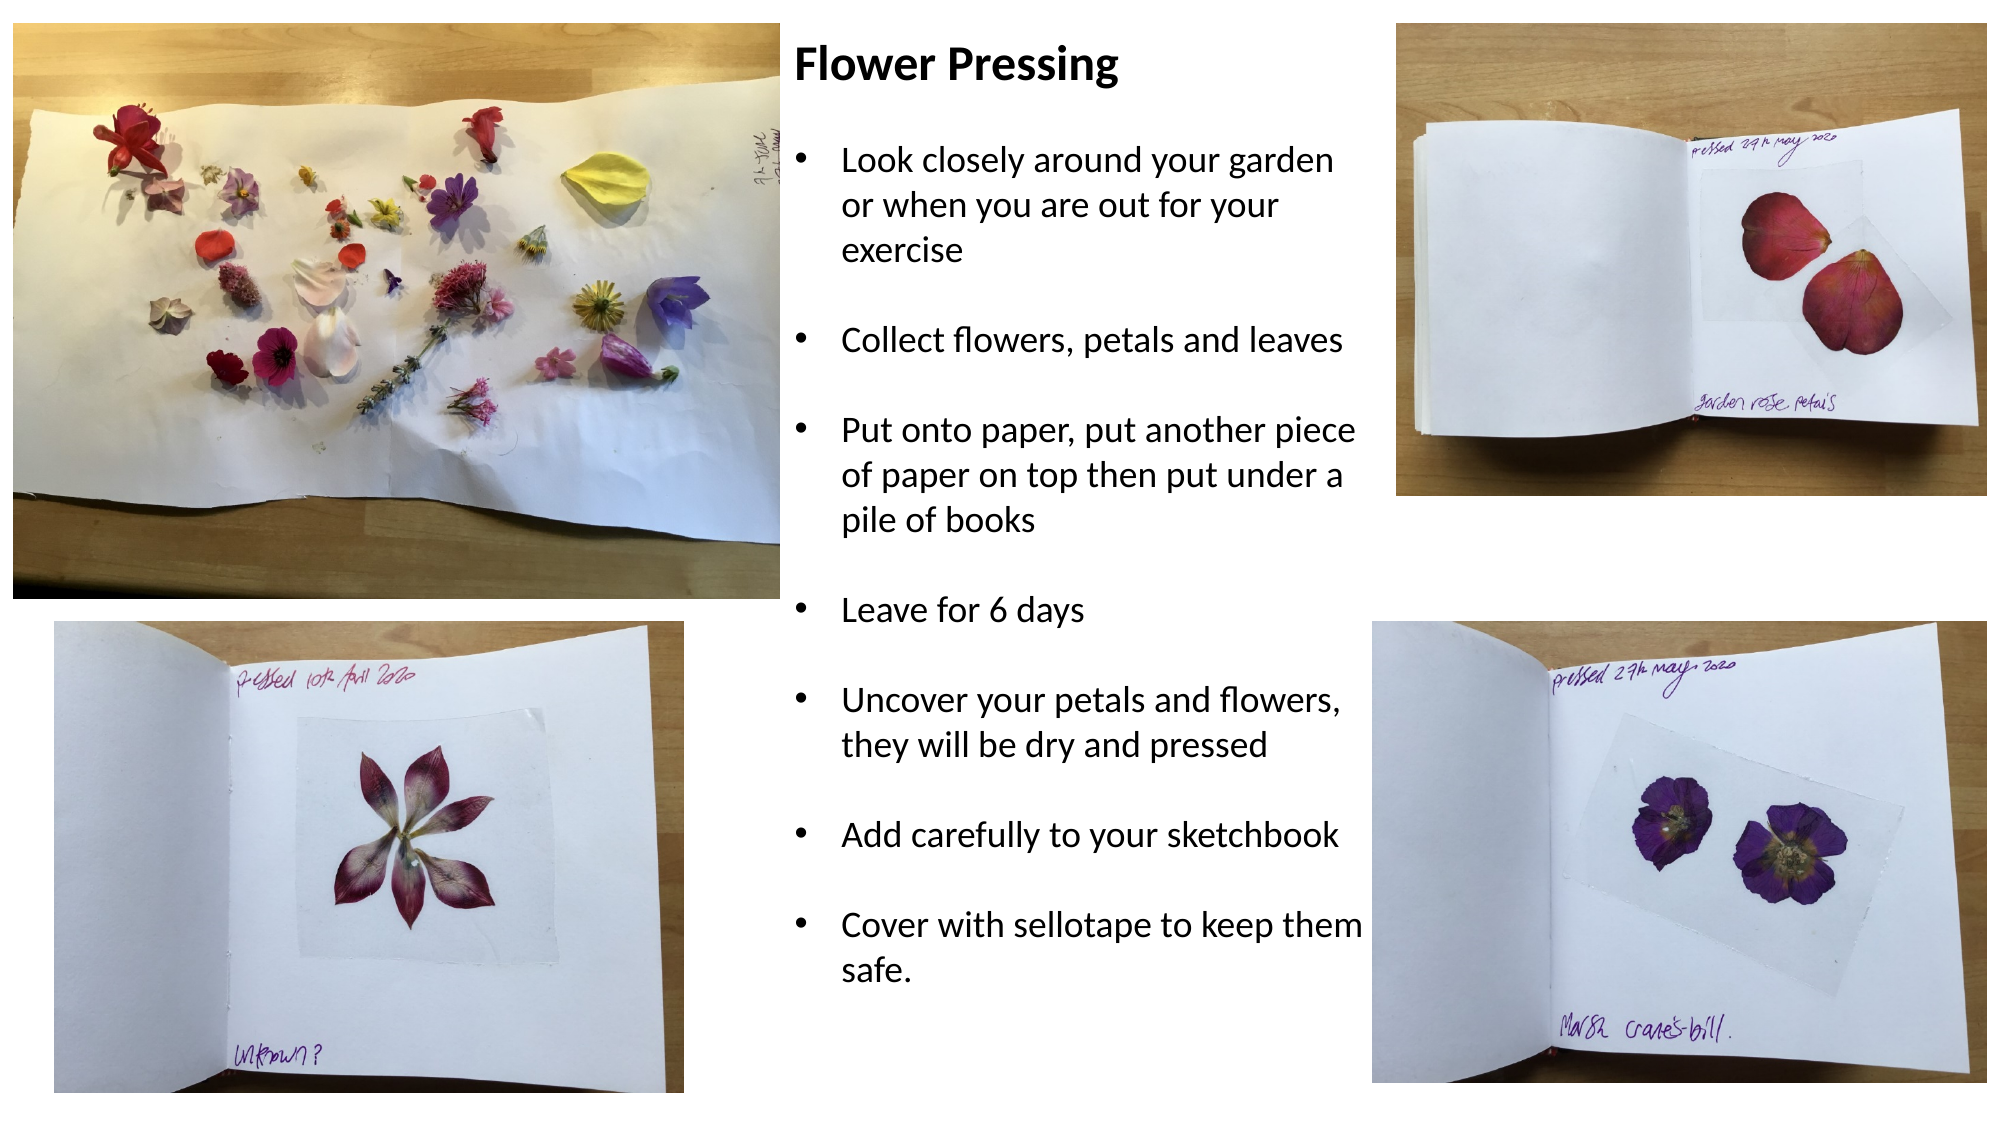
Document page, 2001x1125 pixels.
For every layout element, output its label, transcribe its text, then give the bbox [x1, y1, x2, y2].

picture [54, 621, 684, 1093]
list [1396, 22, 1987, 496]
picture [13, 23, 780, 599]
picture [1371, 621, 1987, 1083]
text_box Flower Pressing Look closely around your garden or when you are out for your exercise Collect flowers, petals and leaves Put onto paper, put another piece of paper on top then put under a pile of books Leave for 6 days Uncover your petals and flowers, they will be dry and pressed Add carefully to your sketchbook Cover with sellotape to keep them safe. [779, 23, 1389, 1088]
